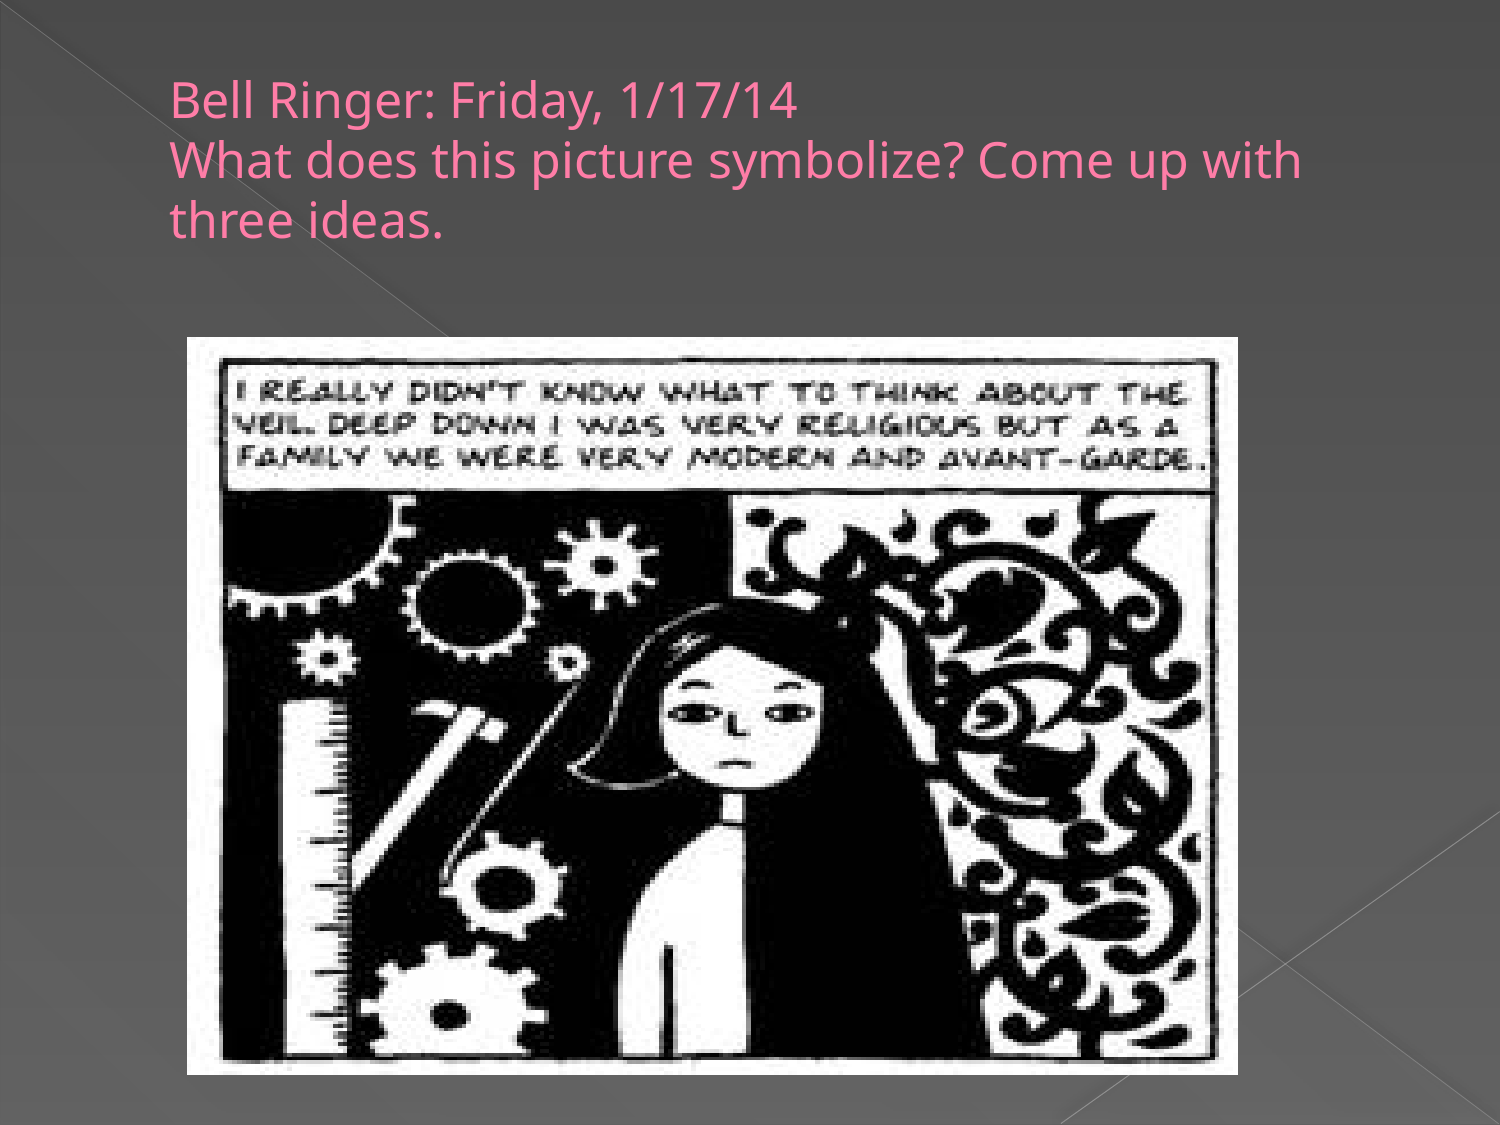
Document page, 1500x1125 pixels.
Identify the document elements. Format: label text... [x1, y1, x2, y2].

title Bell Ringer: Friday, 1/17/14 What does this picture symbolize? Come up with three ideas. [75, 43, 1425, 274]
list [187, 337, 1238, 1076]
